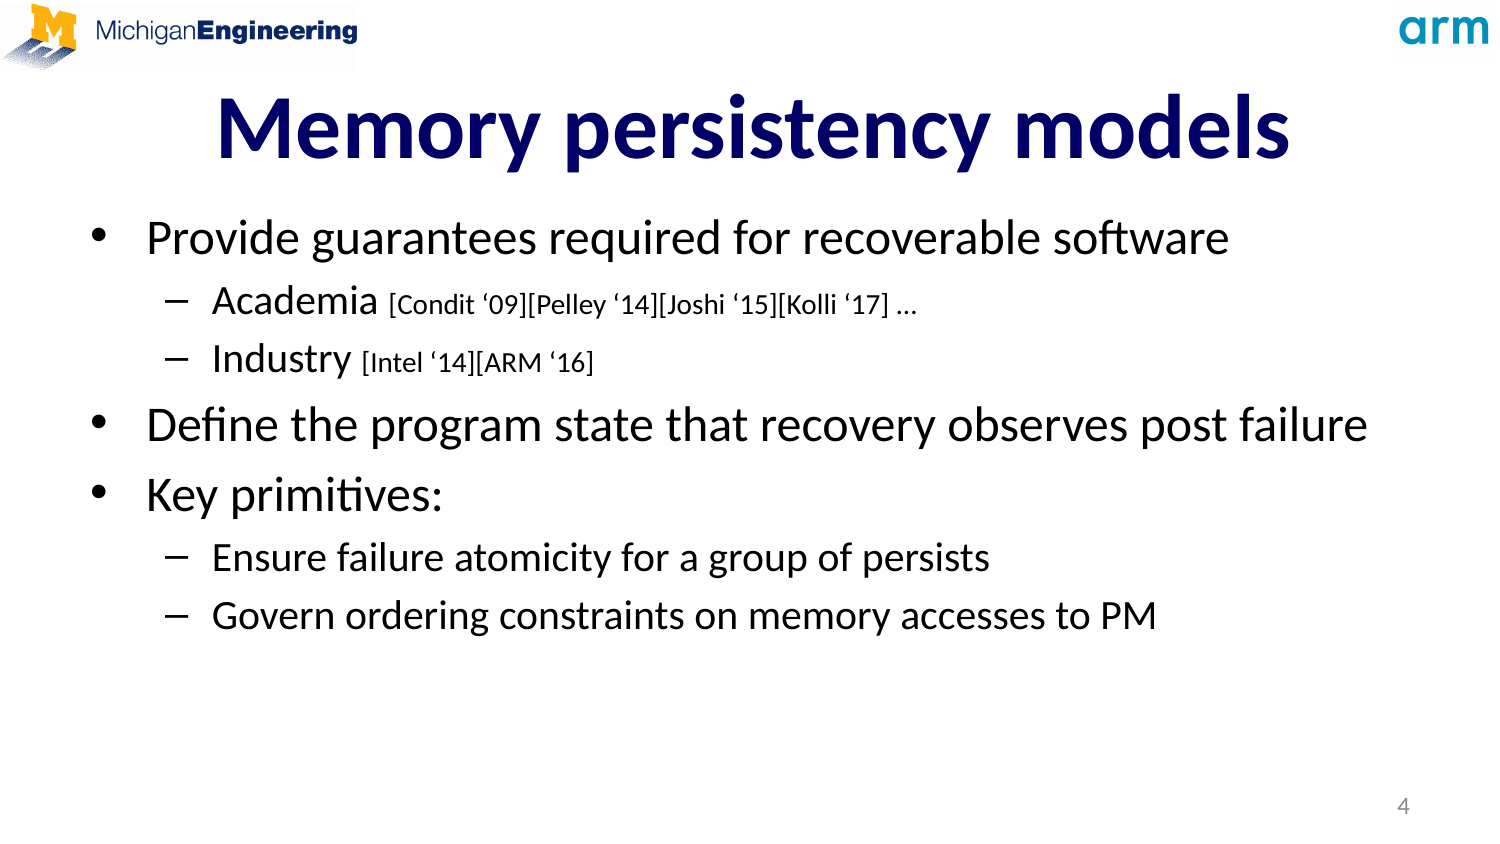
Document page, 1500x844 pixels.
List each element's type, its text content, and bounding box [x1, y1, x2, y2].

picture [0, 3, 357, 71]
picture [1394, 0, 1494, 61]
picture [1406, 23, 1419, 34]
title Memory persistency models [79, 34, 1430, 210]
slide_number 4 [1074, 782, 1425, 827]
list Provide guarantees required for recoverable software Academia [Condit ‘09][Pelley ‘14][Joshi ‘15][Kolli ‘17] … Industry [Intel ‘14][ARM ‘16] Define the program state that recovery observes post failure Key primitives: Ensure failure atomicity for a group of persists Govern ordering constraints on memory accesses to PM [75, 196, 1425, 754]
